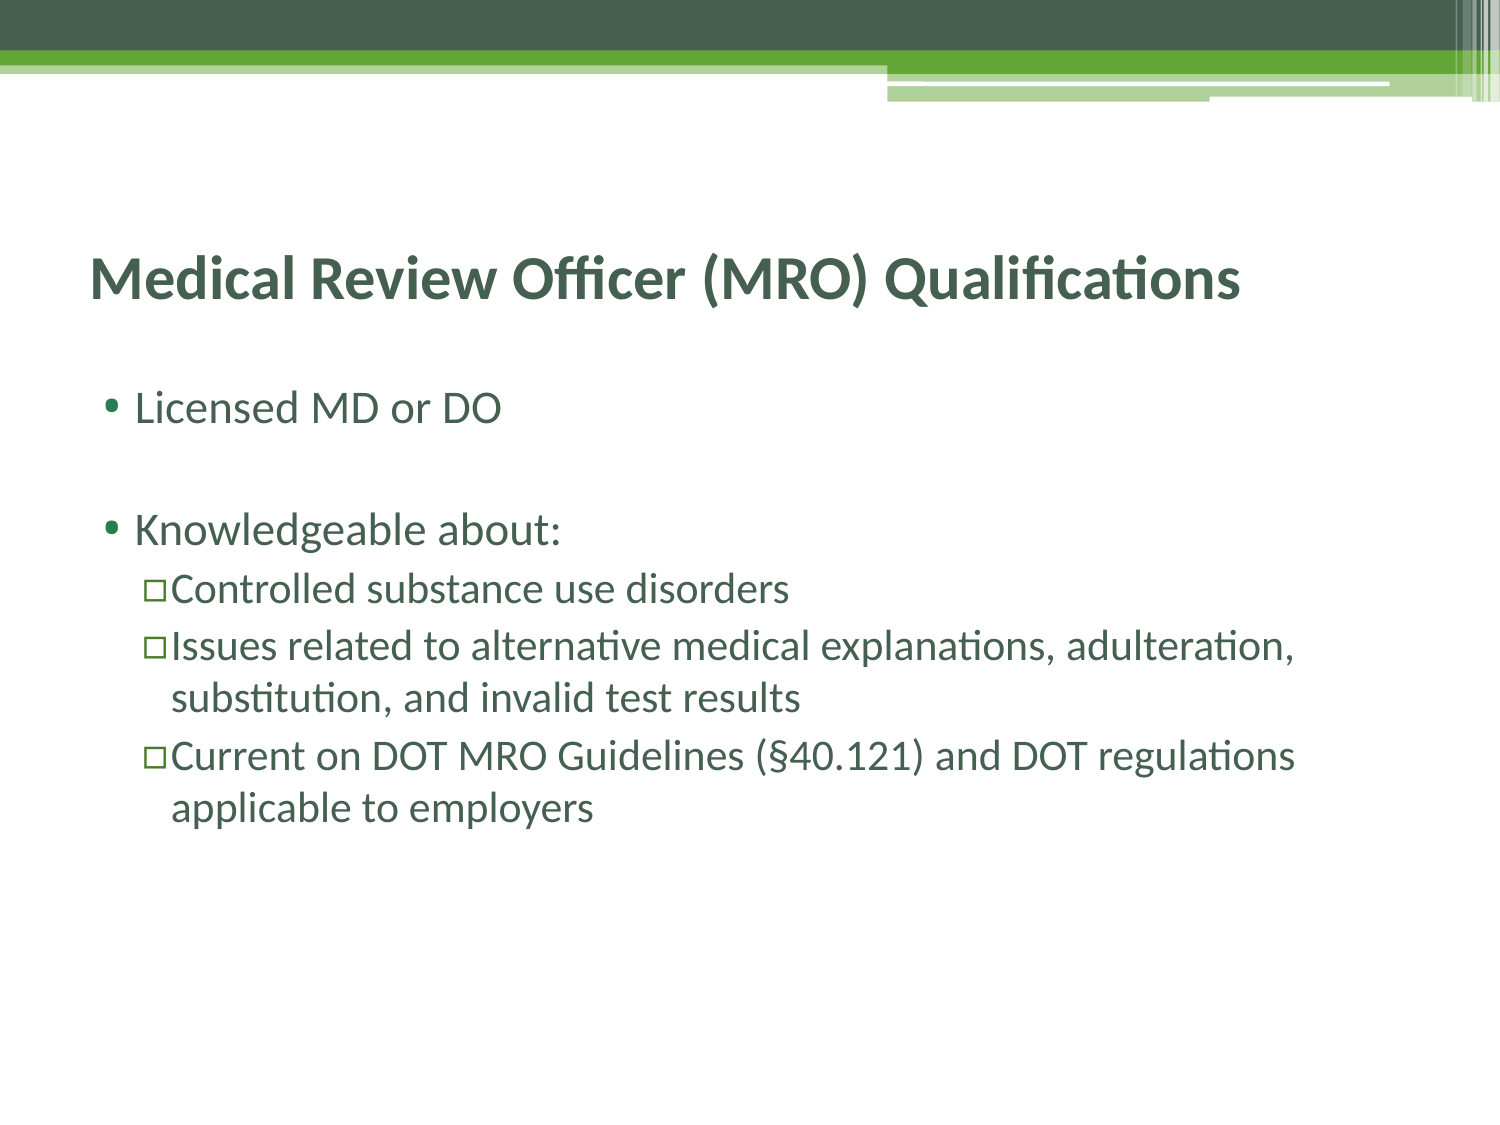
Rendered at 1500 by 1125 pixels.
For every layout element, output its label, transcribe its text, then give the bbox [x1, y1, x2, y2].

list Licensed MD or DO Knowledgeable about: Controlled substance use disorders Issues related to alternative medical explanations, adulteration, substitution, and invalid test results Current on DOT MRO Guidelines (§40.121) and DOT regulations applicable to employers [75, 368, 1425, 1079]
title Medical Review Officer (MRO) Qualifications [75, 187, 1425, 363]
